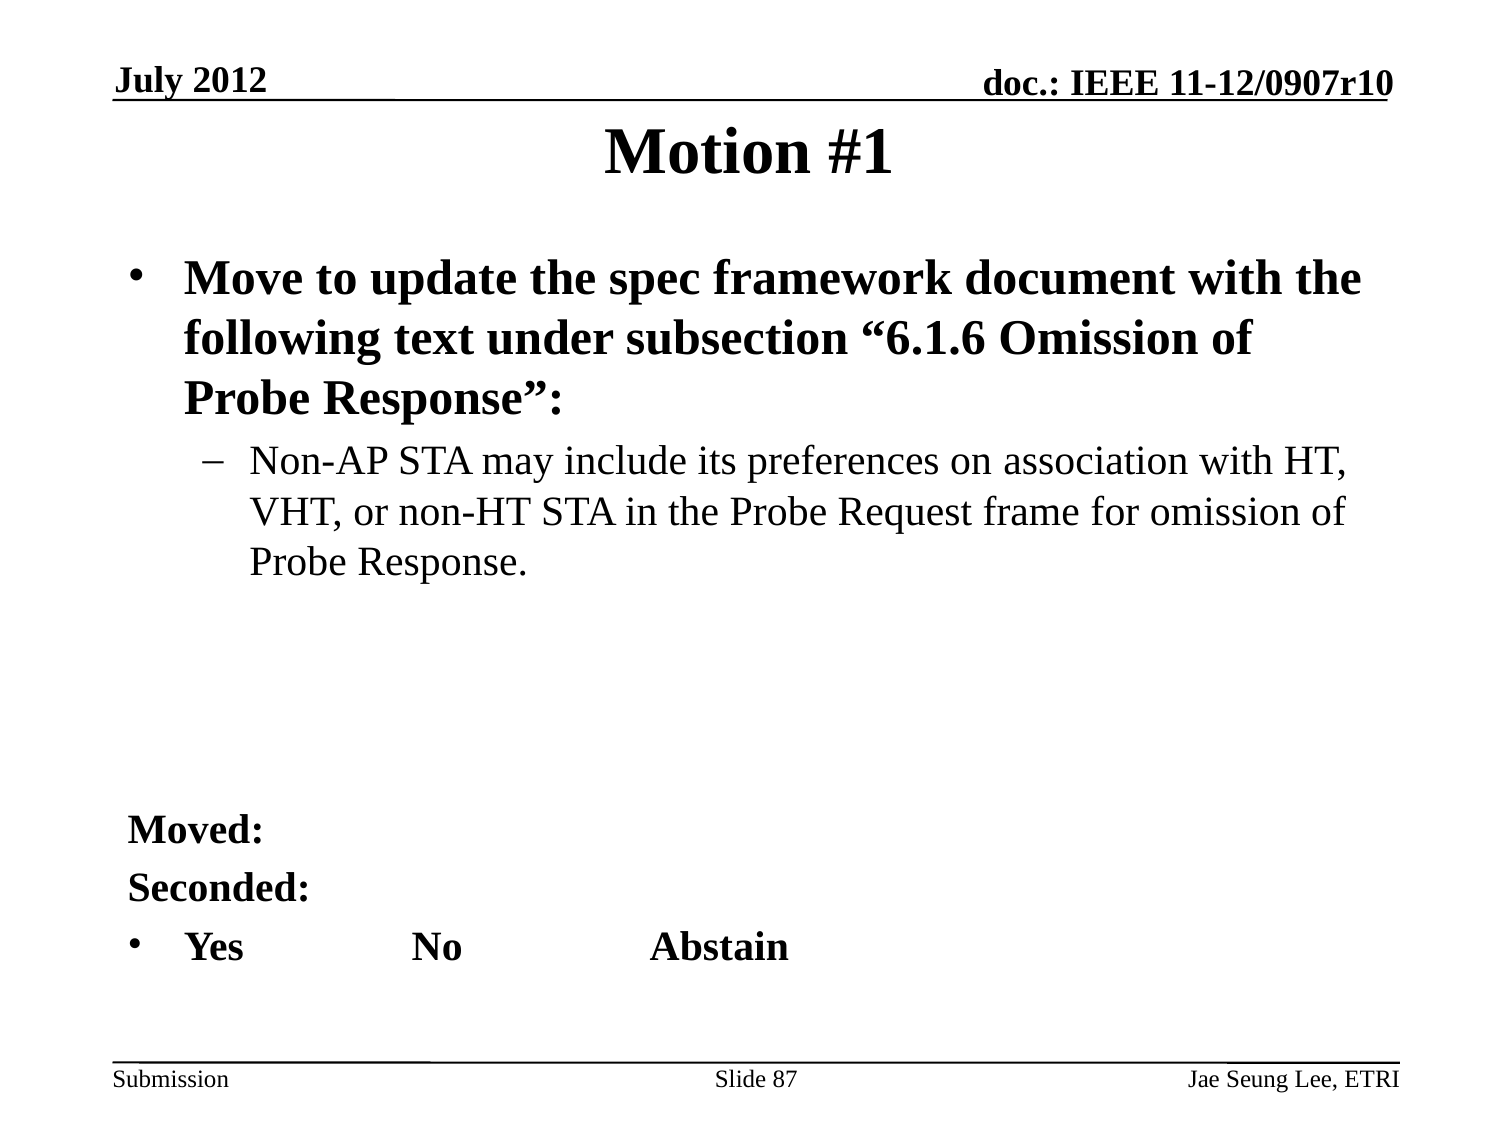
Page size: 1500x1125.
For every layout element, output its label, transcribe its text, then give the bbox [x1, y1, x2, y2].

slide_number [114, 54, 270, 101]
text_box Motion #1 [112, 99, 1388, 237]
text_box Jae Seung Lee, ETRI [1187, 1062, 1401, 1093]
text_box Move to update the spec framework document with the following text under subsection “6.1.6 Omission of Probe Response”: Non-AP STA may include its preferences on association with HT, VHT, or non-HT STA in the Probe Request frame for omission of Probe Response. Moved: Seconded: Yes No Abstain [112, 237, 1388, 438]
slide_number Slide 87 [712, 1061, 800, 1093]
